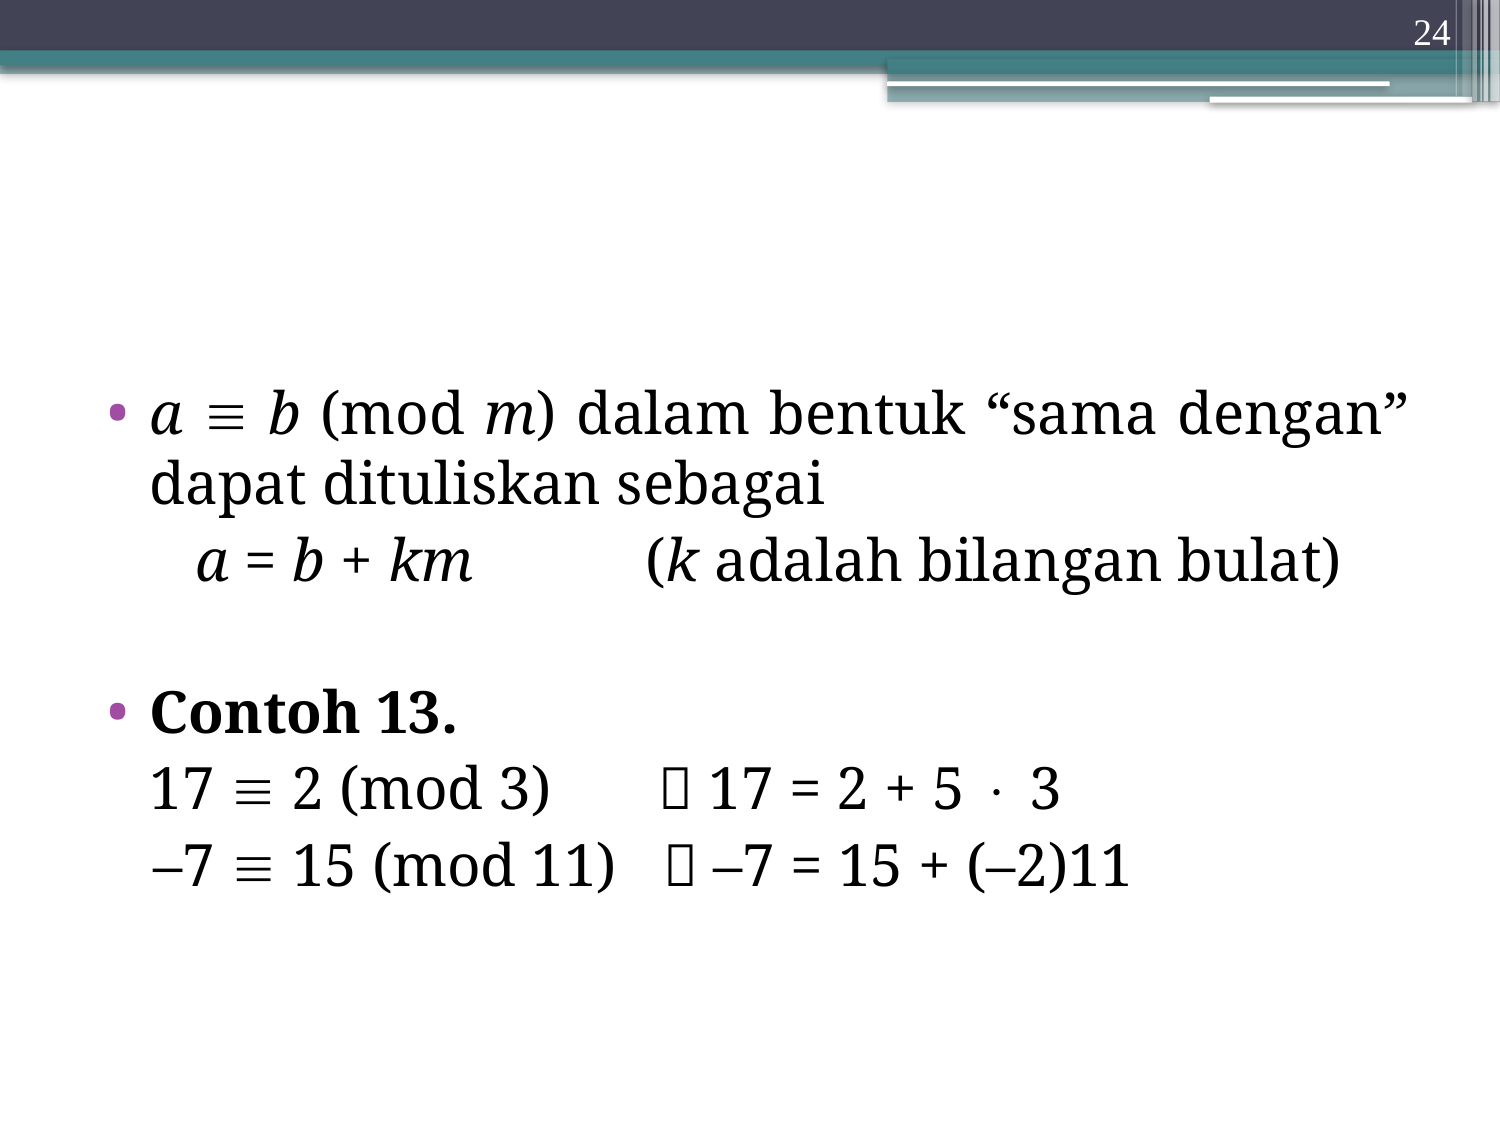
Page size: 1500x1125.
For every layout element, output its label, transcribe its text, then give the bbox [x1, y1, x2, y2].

slide_number 24 [1340, 0, 1466, 61]
list a  b (mod m) dalam bentuk “sama dengan” dapat dituliskan sebagai a = b + km (k adalah bilangan bulat) Contoh 13. 17  2 (mod 3)  17 = 2 + 5  3 –7  15 (mod 11)  –7 = 15 + (–2)11 [75, 369, 1425, 1079]
